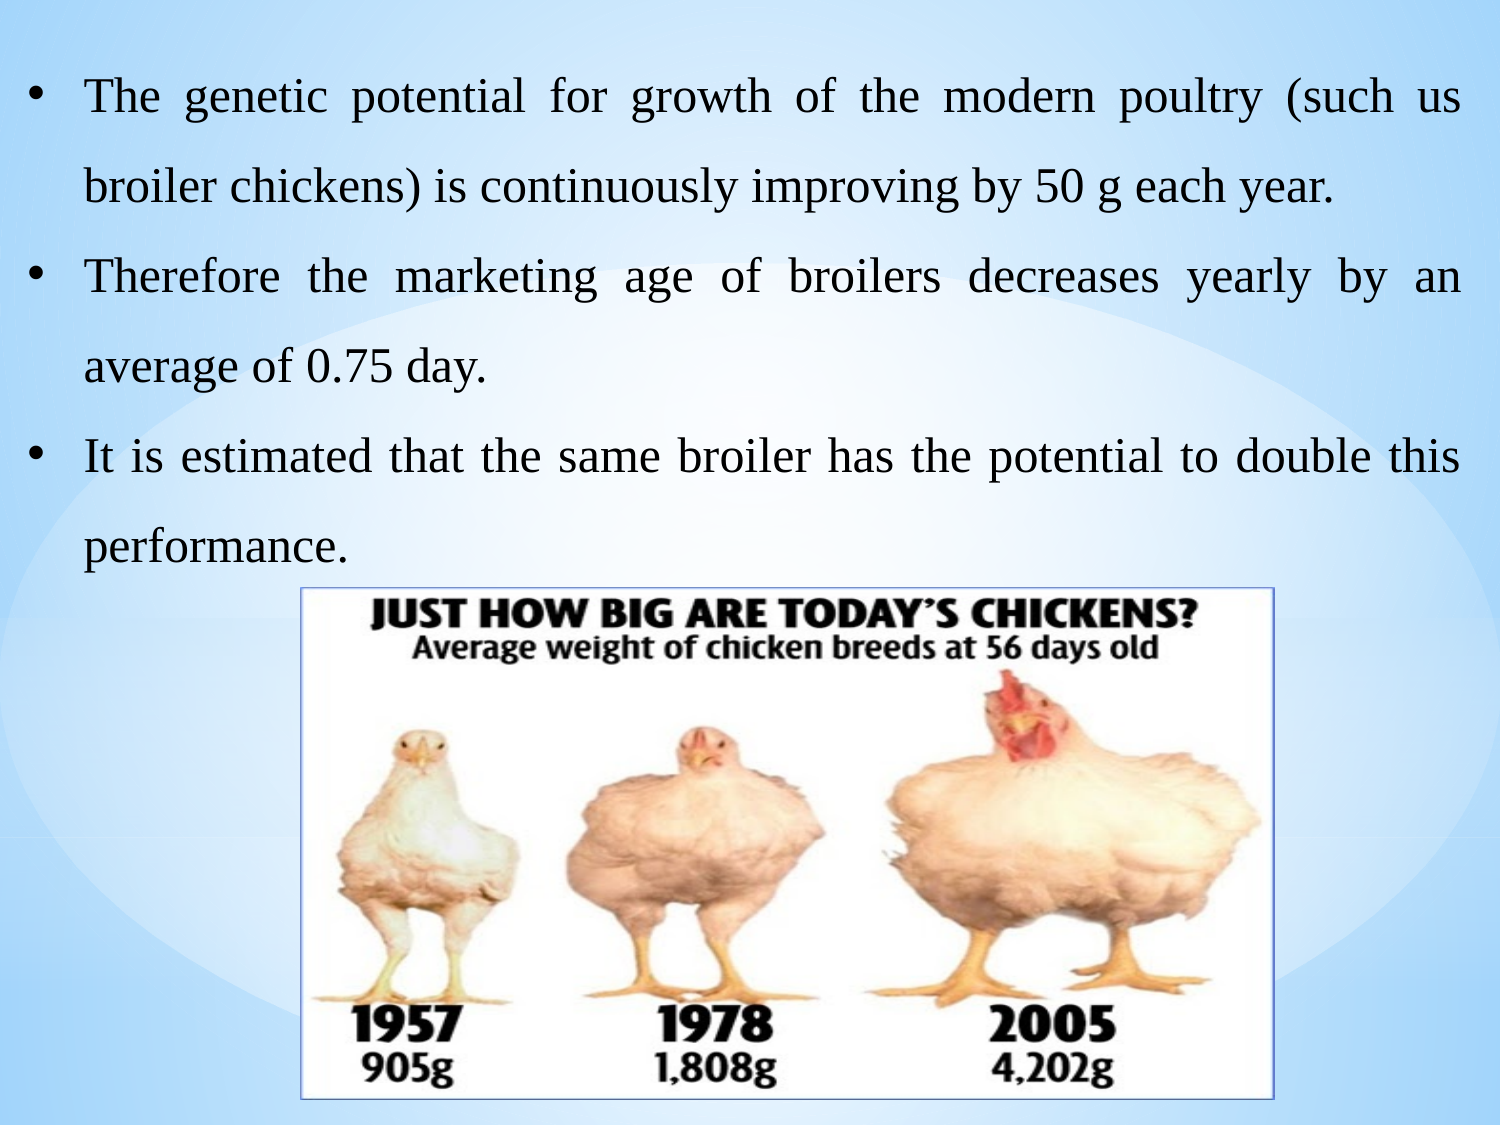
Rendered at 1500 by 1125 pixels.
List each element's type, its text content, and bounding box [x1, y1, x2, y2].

text_box The genetic potential for growth of the modern poultry (such us broiler chickens) is continuously improving by 50 g each year. Therefore the marketing age of broilers decreases yearly by an average of 0.75 day. It is estimated that the same broiler has the potential to double this performance. [12, 24, 1478, 580]
picture [299, 587, 1276, 1101]
